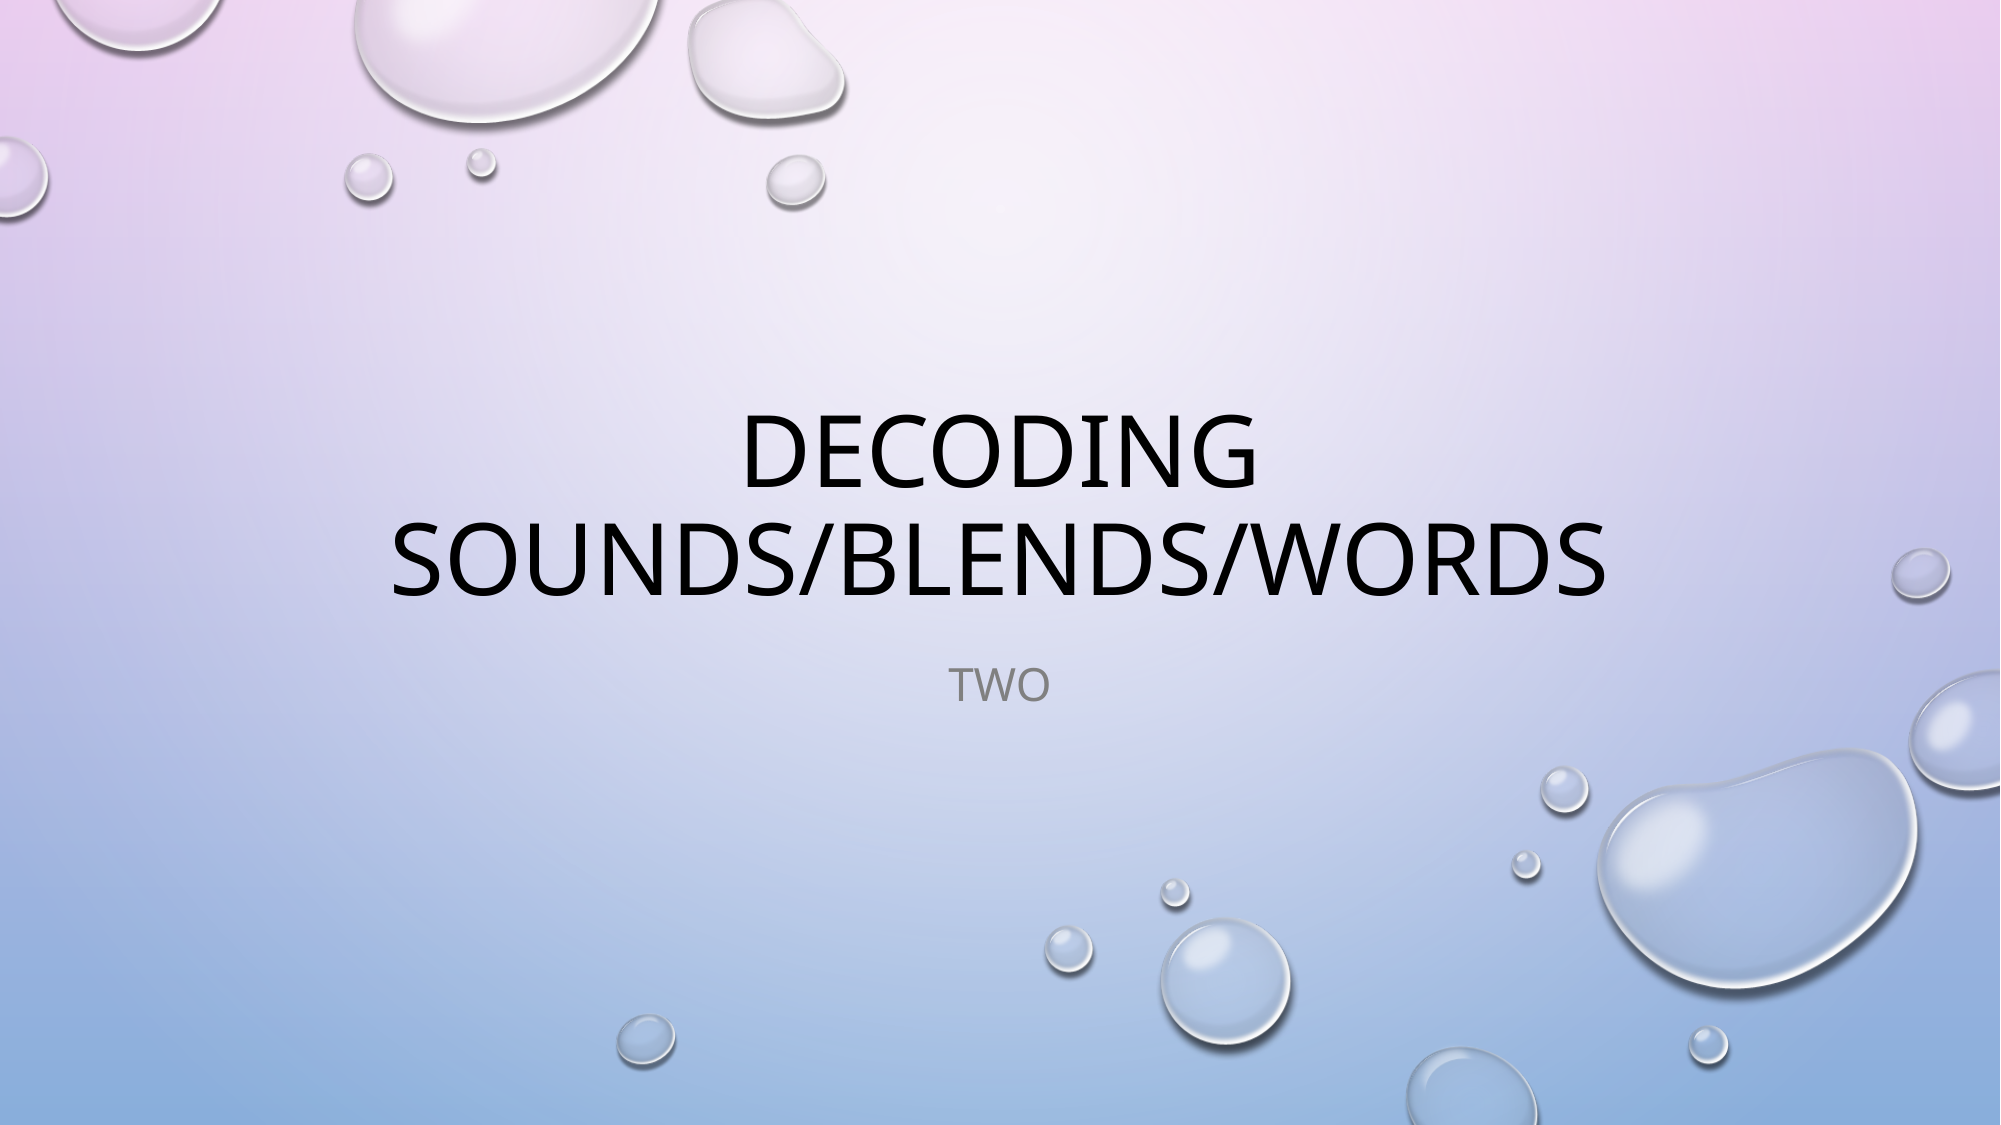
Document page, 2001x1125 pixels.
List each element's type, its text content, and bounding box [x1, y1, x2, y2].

title Decoding sounds/blends/words [287, 213, 1713, 625]
picture [0, 0, 2000, 1125]
subtitle two [287, 637, 1713, 863]
